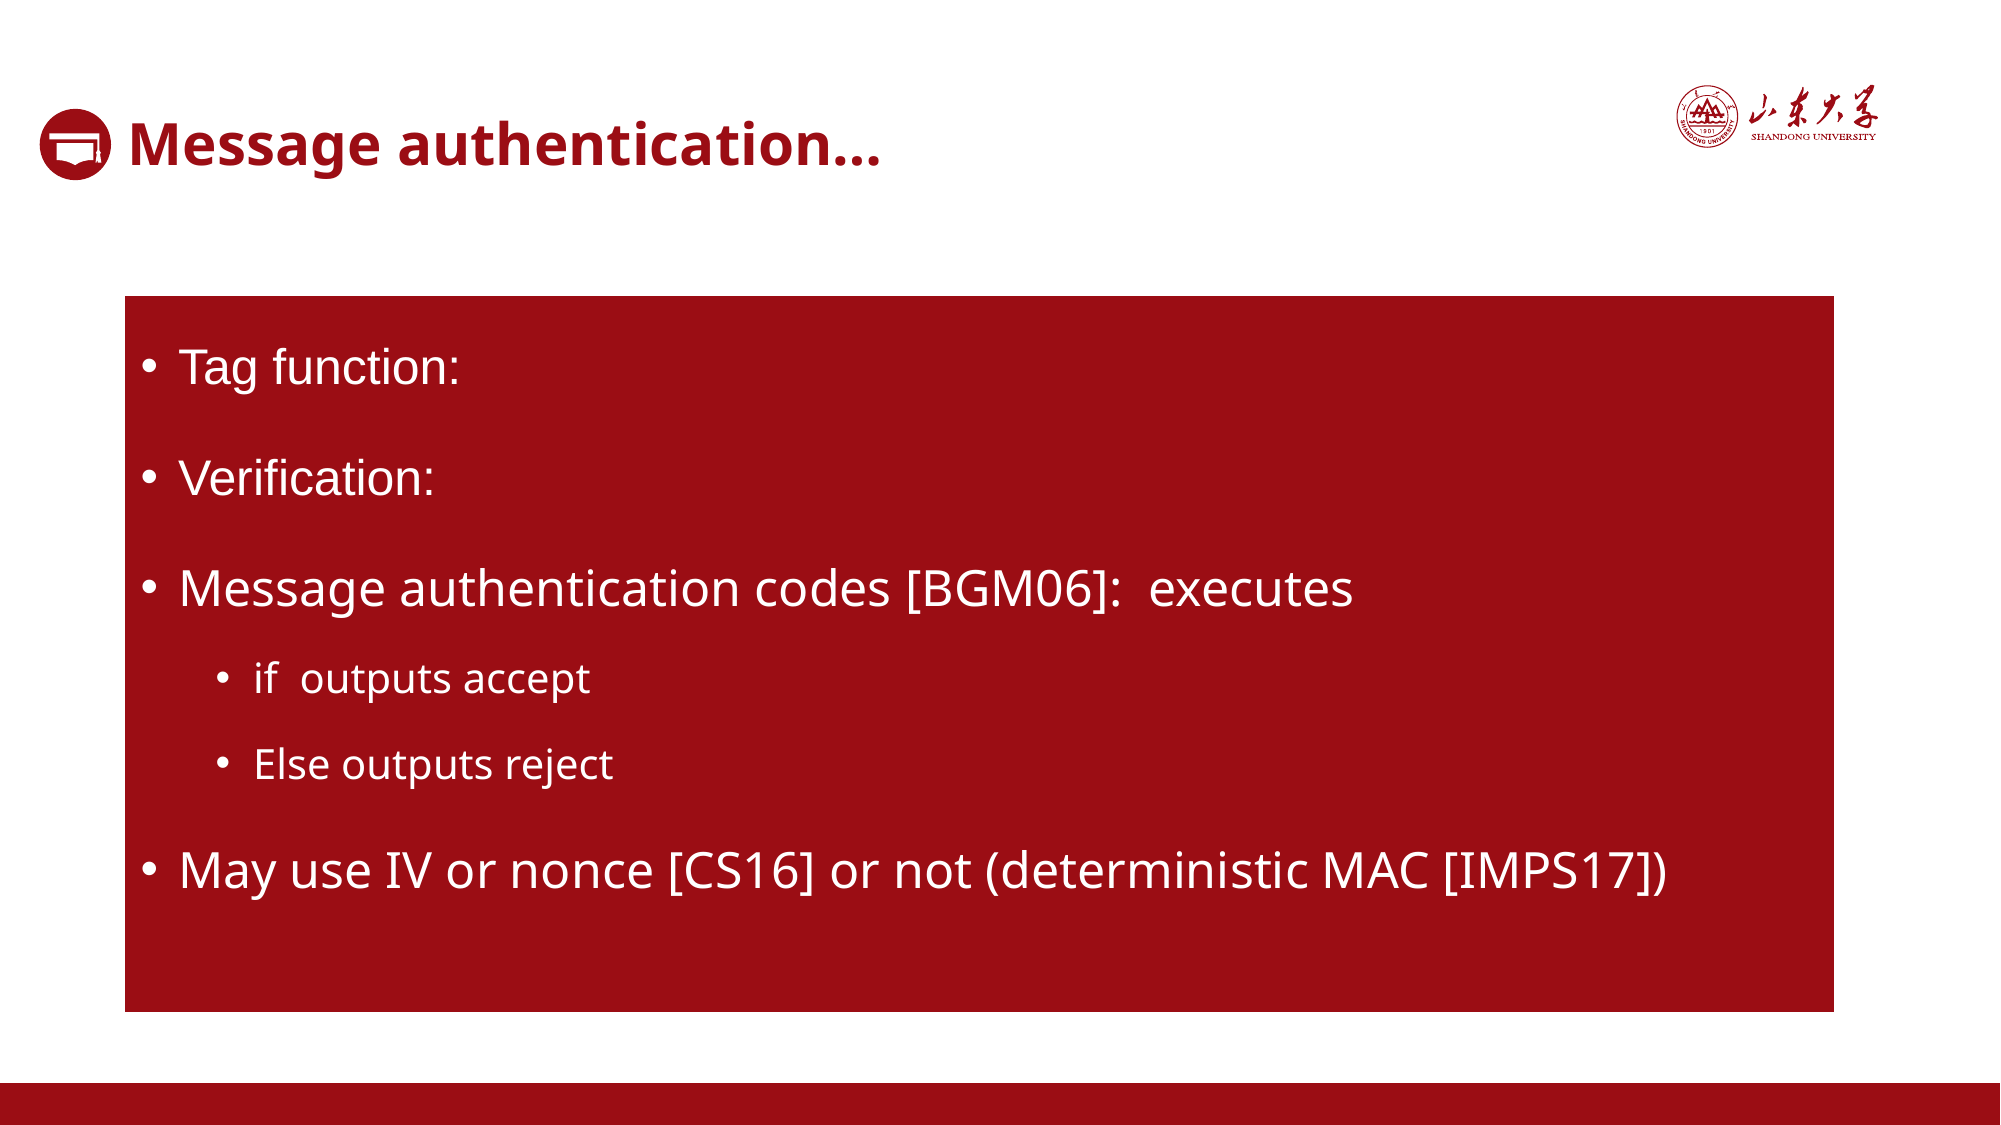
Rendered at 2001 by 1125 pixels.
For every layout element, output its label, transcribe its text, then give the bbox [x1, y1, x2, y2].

list Message authentication… [113, 107, 1534, 181]
